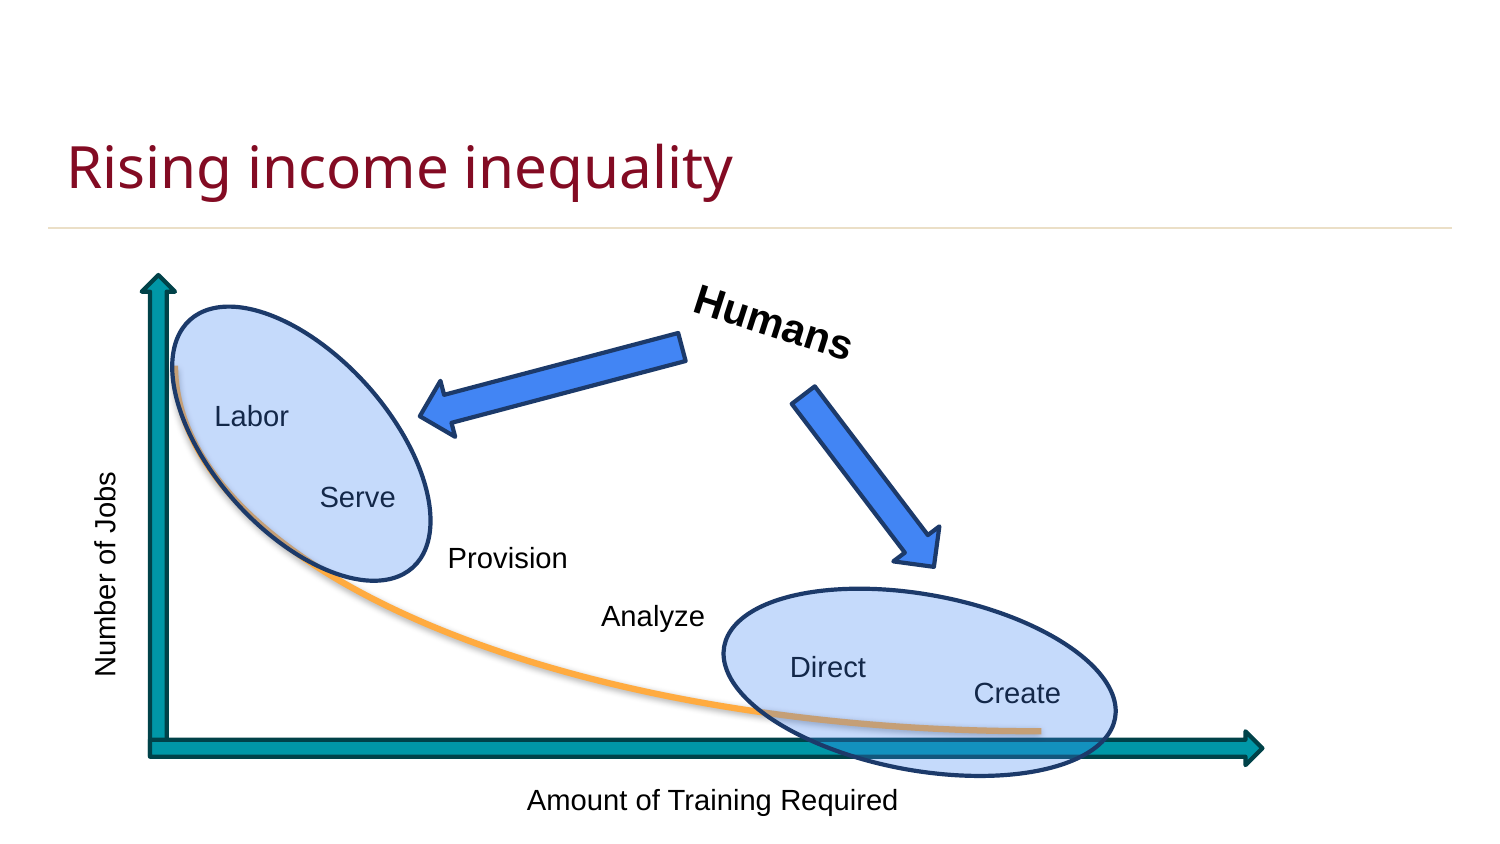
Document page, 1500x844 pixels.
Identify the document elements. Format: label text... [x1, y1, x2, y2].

text_box [721, 586, 1118, 779]
text_box [417, 330, 688, 439]
text_box Provision [432, 532, 584, 582]
title Rising income inequality [51, 91, 1021, 216]
text_box [789, 384, 942, 569]
text_box [147, 737, 851, 759]
text_box [139, 272, 177, 739]
text_box Number of Jobs [78, 456, 129, 693]
text_box Amount of Training Required [512, 774, 915, 824]
text_box [304, 365, 1040, 716]
text_box [1083, 729, 1265, 768]
text_box [170, 304, 433, 583]
text_box Humans [672, 260, 878, 382]
text_box Analyze [586, 590, 721, 640]
